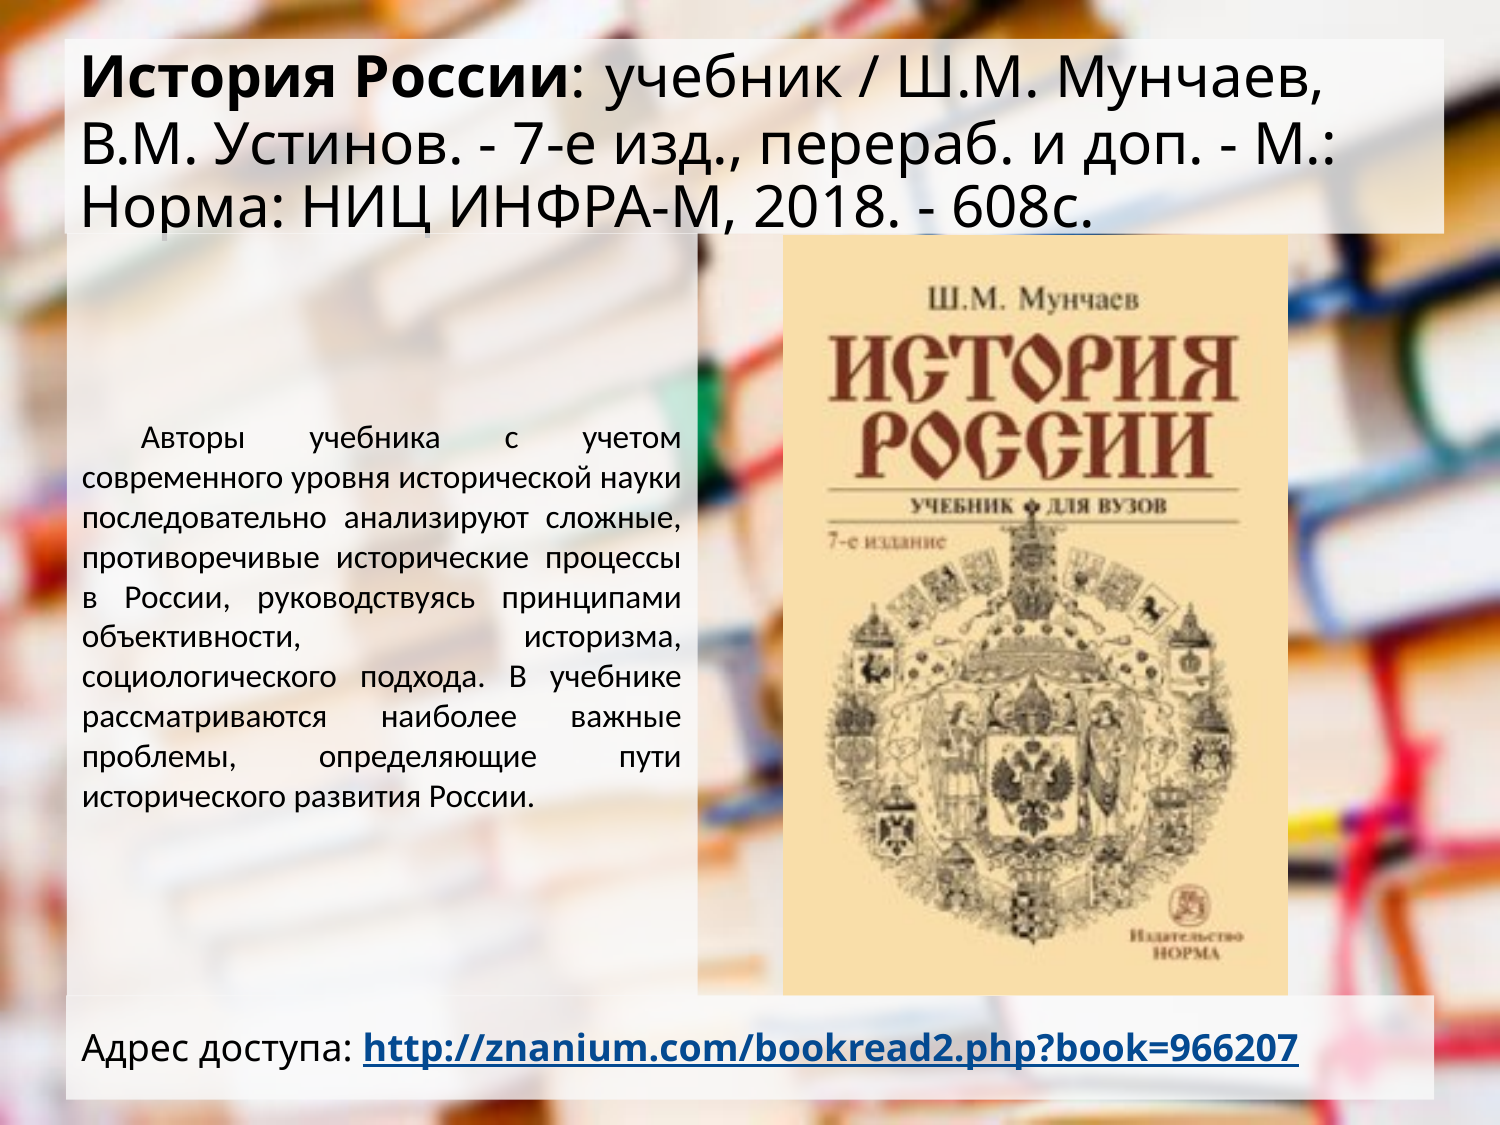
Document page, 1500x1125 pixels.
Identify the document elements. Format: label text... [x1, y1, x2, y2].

list Авторы учебника с учетом современного уровня исторической науки последовательно анализируют сложные, противоречивые исторические процессы в России, руководствуясь принципами объективности, историзма, социологического подхода. В учебнике рассматриваются наиболее важные проблемы, определяющие пути исторического развития России. [66, 233, 698, 995]
title История России: учебник / Ш.М. Мунчаев, В.М. Устинов. - 7-e изд., перераб. и доп. - М.: Норма: НИЦ ИНФРА-М, 2018. - 608с. [64, 38, 1445, 234]
picture [0, 0, 1500, 1125]
text_box Адрес доступа: http://znanium.com/bookread2.php?book=966207 [66, 995, 1435, 1100]
